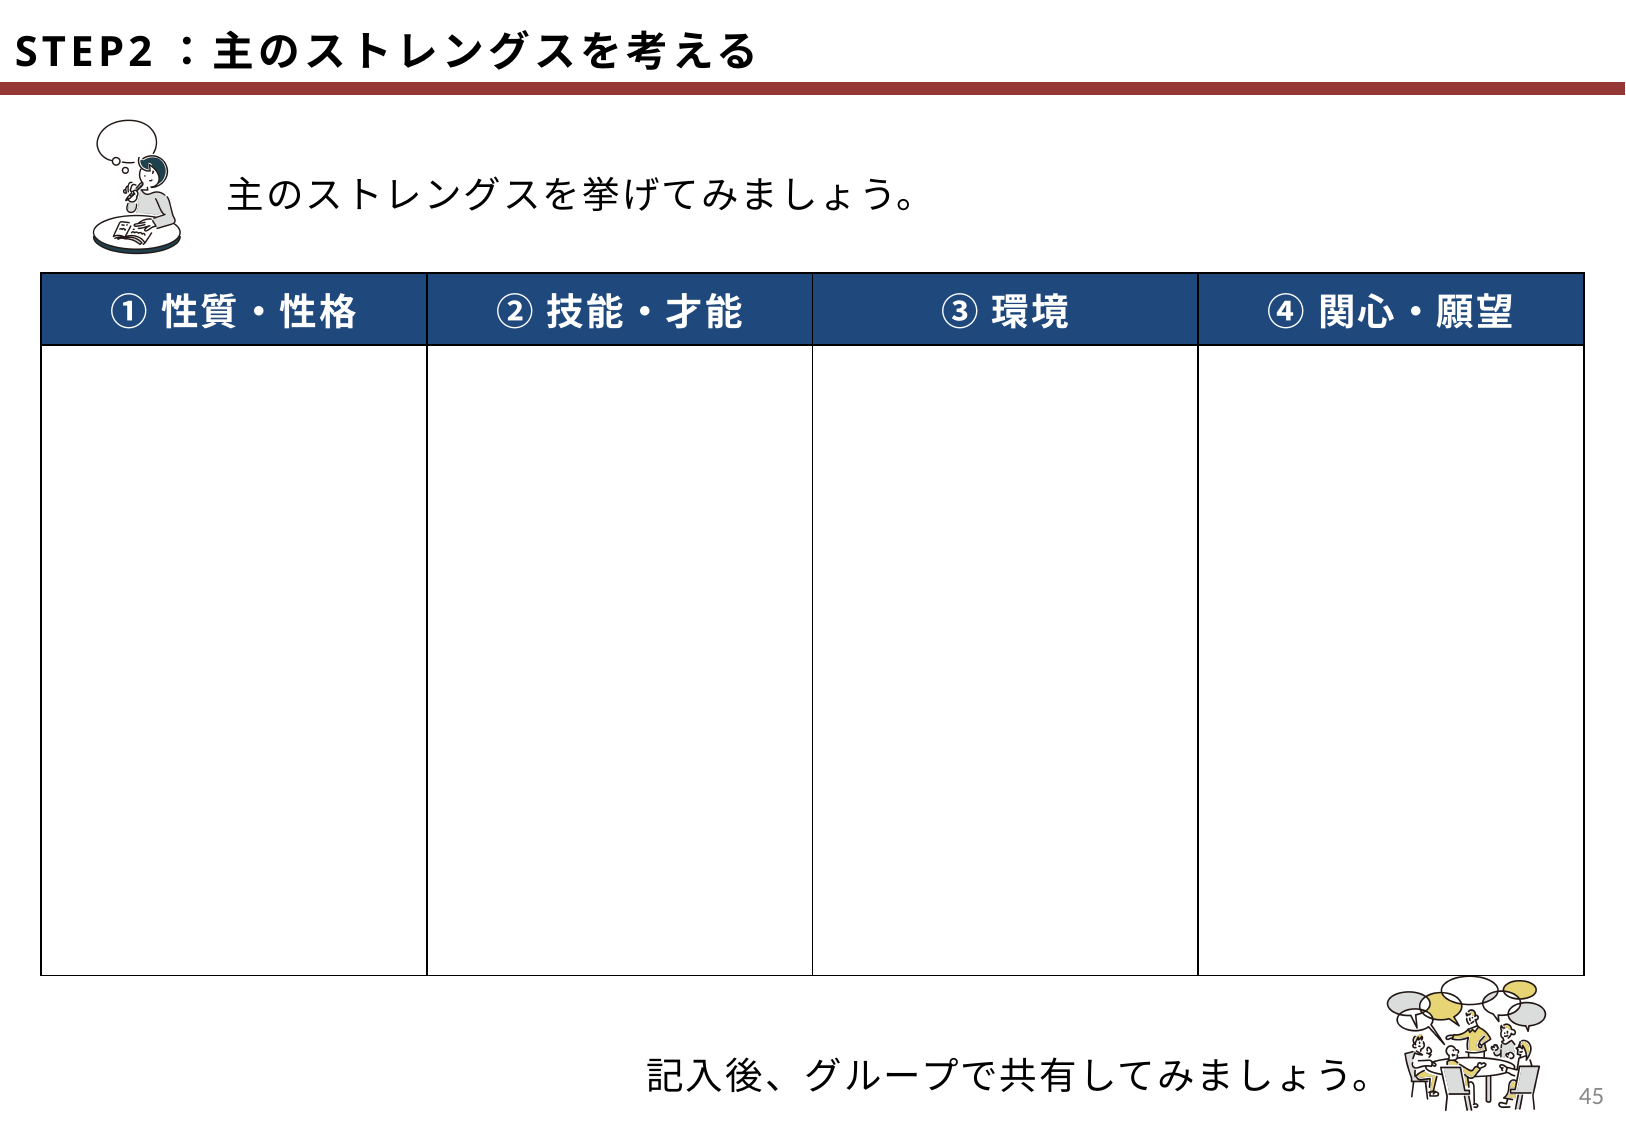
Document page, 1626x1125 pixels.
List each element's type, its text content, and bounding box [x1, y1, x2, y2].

picture [52, 105, 220, 273]
table_header ①性質・性格 [42, 274, 426, 344]
table_cell [428, 346, 812, 975]
table_cell [813, 346, 1197, 975]
table_header ③環境 [813, 274, 1197, 344]
text_box 記入後、グループで共有してみましょう。 [630, 1044, 1374, 1106]
table_cell [42, 346, 426, 975]
table_cell [1199, 346, 1583, 975]
picture [1374, 949, 1565, 1125]
table_header ②技能・才能 [428, 274, 812, 344]
table_header ④関心・願望 [1199, 274, 1583, 344]
text_box 主のストレングスを挙げてみましょう。 [220, 149, 1574, 239]
text_box 44 [1565, 1065, 1620, 1125]
text_box STEP2：主のストレングスを考える [0, 0, 1582, 89]
